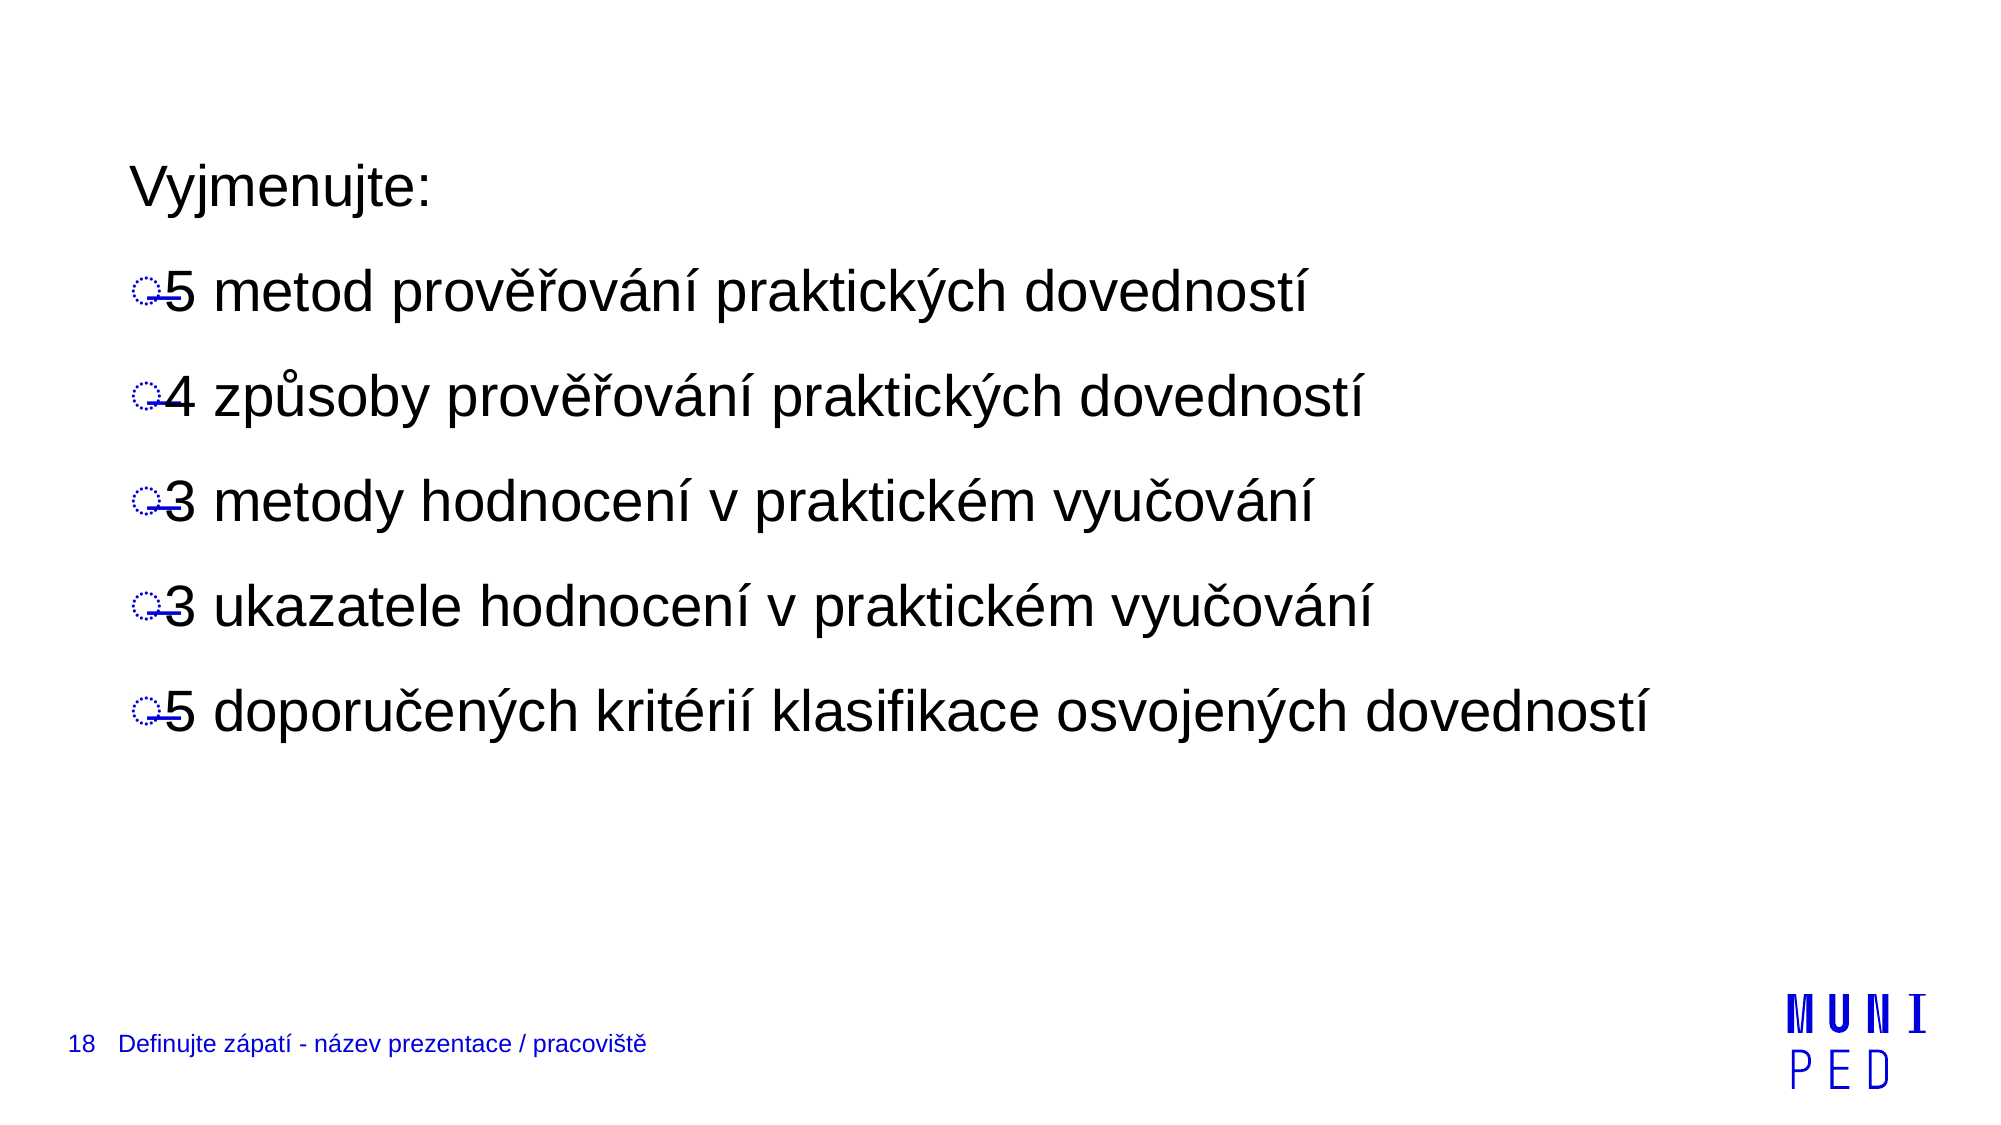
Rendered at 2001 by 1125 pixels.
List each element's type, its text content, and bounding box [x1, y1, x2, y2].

list Vyjmenujte: 5 metod prověřování praktických dovedností 4 způsoby prověřování praktických dovedností 3 metody hodnocení v praktickém vyučování 3 ukazatele hodnocení v praktickém vyučování 5 doporučených kritérií klasifikace osvojených dovedností [118, 113, 1883, 957]
footer Definujte zápatí - název prezentace / pracoviště [118, 1021, 1418, 1063]
slide_number 18 [67, 1021, 110, 1063]
